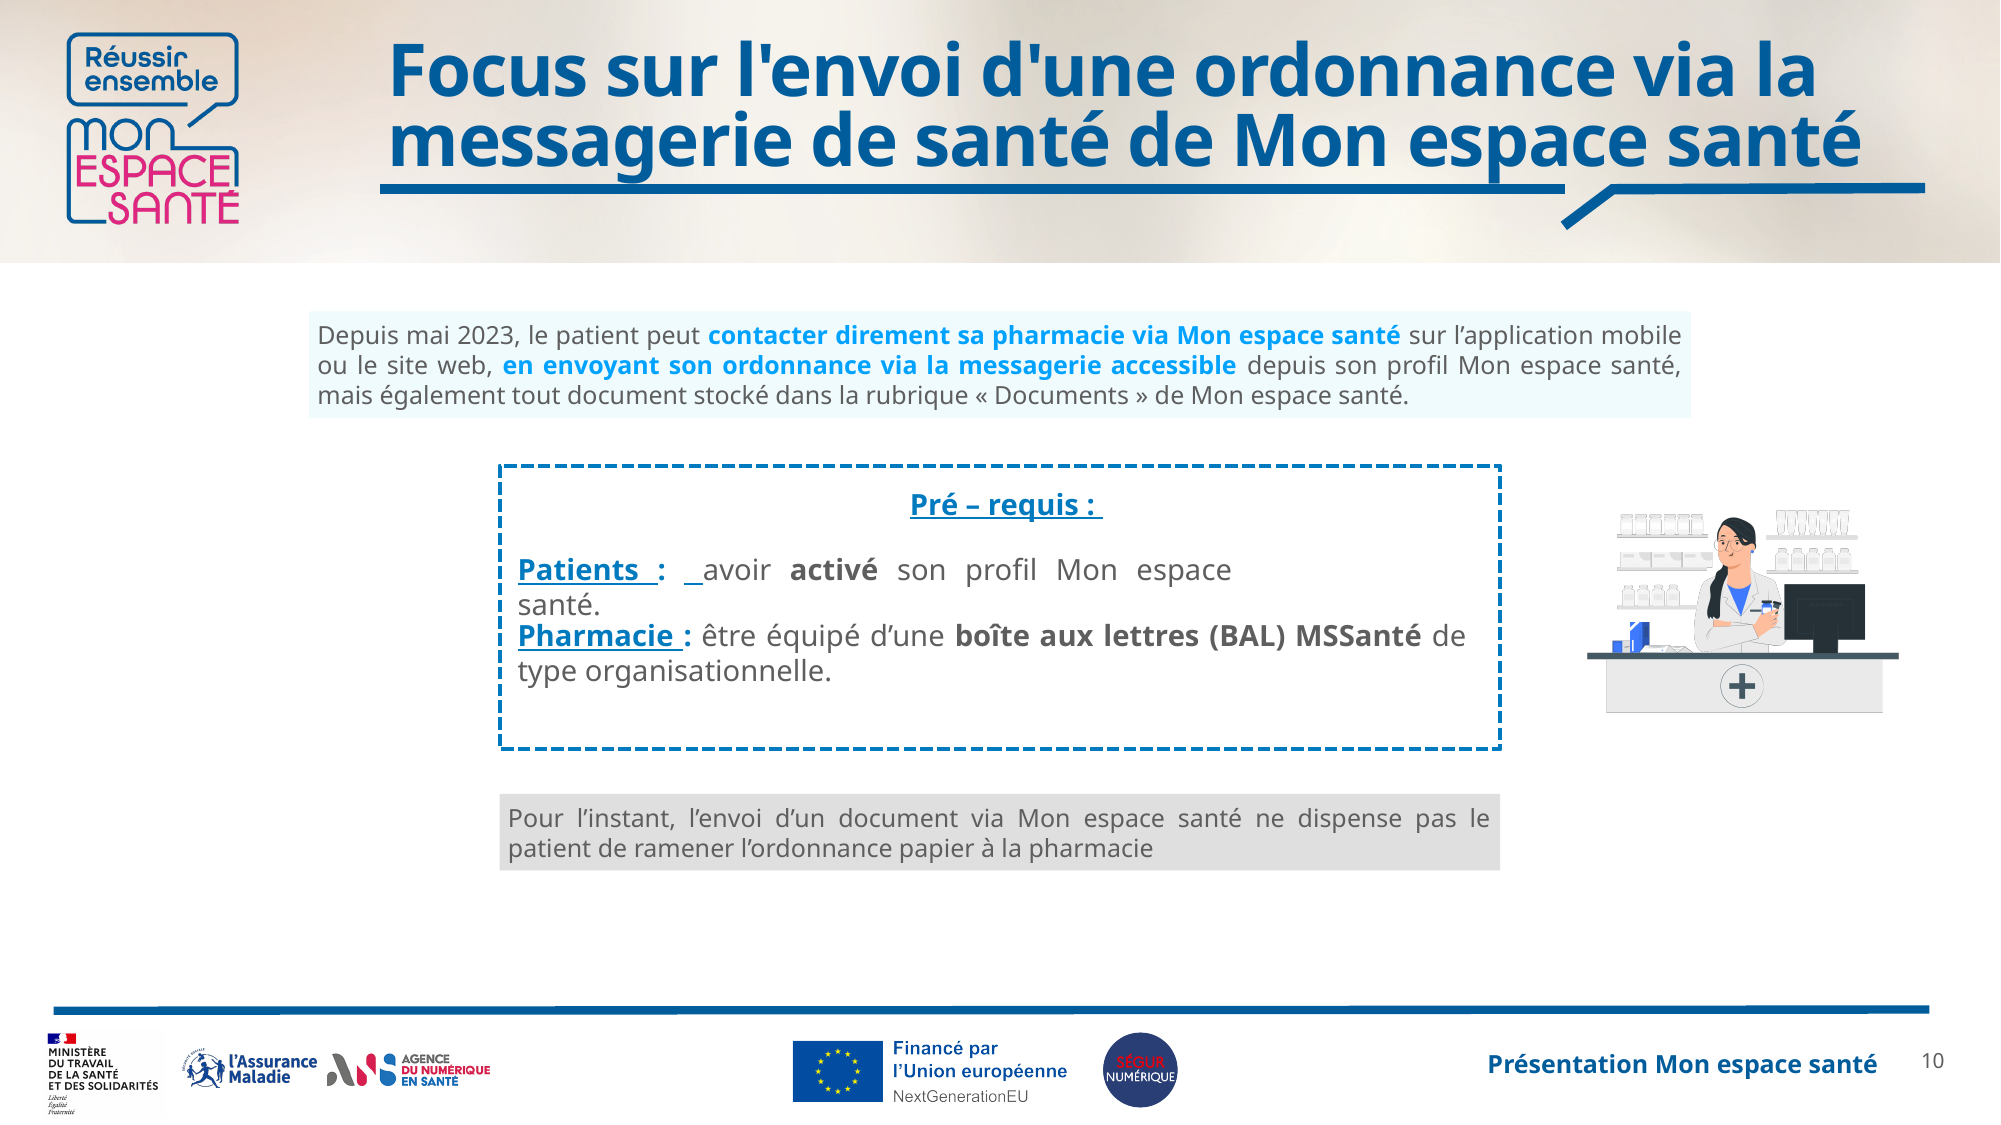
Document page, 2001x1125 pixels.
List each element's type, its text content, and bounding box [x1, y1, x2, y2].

title Focus sur l'envoi d'une ordonnance via la messagerie de santé de Mon espace santé [378, 0, 1929, 190]
slide_number 9 [1906, 1040, 1984, 1081]
picture [42, 1029, 166, 1119]
text_box Depuis mai 2023, le patient peut contacter direment sa pharmacie via Mon espace santé sur l’application mobile ou le site web, en envoyant son ordonnance via la messagerie accessible depuis son profil Mon espace santé, mais également tout document stocké dans la rubrique « Documents » de Mon espace santé. [308, 311, 1691, 418]
picture [786, 1031, 1095, 1110]
picture [1098, 1031, 1186, 1111]
picture [1572, 435, 1917, 780]
picture [182, 1048, 317, 1088]
picture [0, 0, 2000, 263]
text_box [499, 465, 1501, 750]
picture [327, 1040, 490, 1099]
text_box Pour l’instant, l’envoi d’un document via Mon espace santé ne dispense pas le patient de ramener l’ordonnance papier à la pharmacie [499, 793, 1501, 871]
